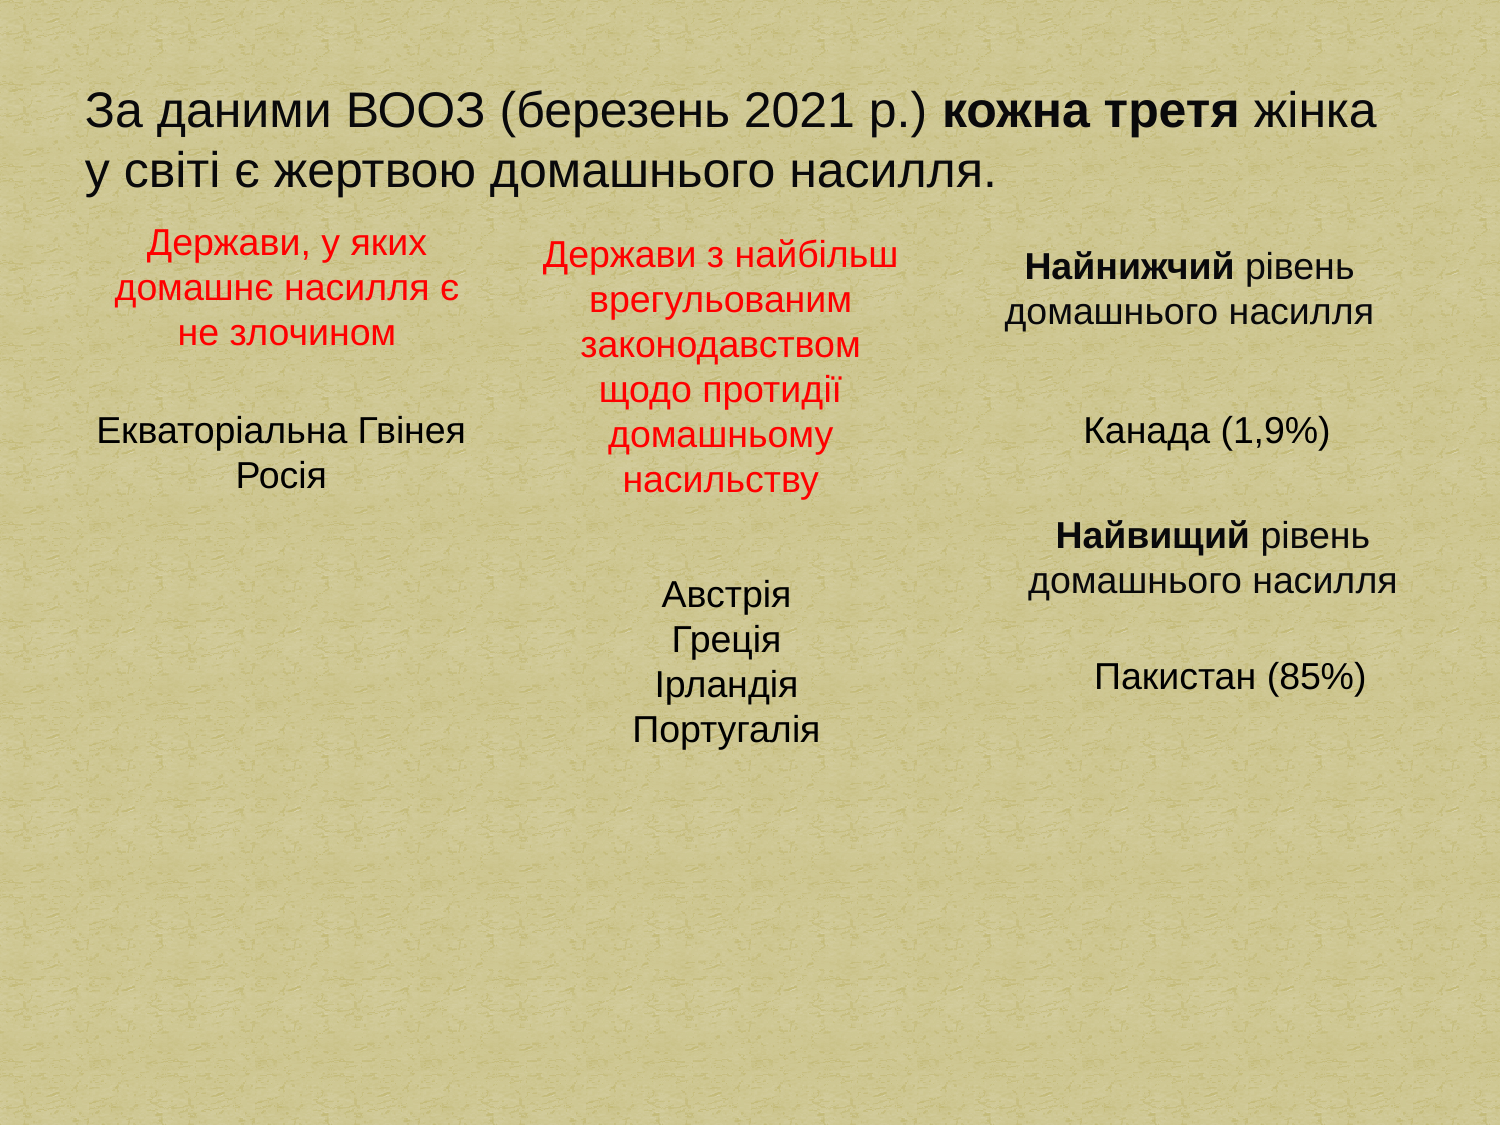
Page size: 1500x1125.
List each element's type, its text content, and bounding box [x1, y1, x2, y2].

text_box За даними ВООЗ (березень 2021 р.) кожна третя жінка у світі є жертвою домашнього насилля. [70, 70, 1430, 205]
text_box Найвищий рівень домашнього насилля [1007, 503, 1418, 609]
text_box Держави, у яких домашнє насилля є не злочином [82, 210, 493, 361]
text_box Екваторіальна Гвінея Росія [70, 398, 493, 504]
text_box Пакистан (85%) [1019, 644, 1442, 705]
text_box Держави з найбільш врегульованим законодавством щодо протидії домашньому насильству [515, 222, 926, 508]
text_box Австрія Греція Ірландія Португалія [515, 562, 938, 758]
text_box Канада (1,9%) [996, 398, 1418, 459]
text_box Найнижчий рівень домашнього насилля [984, 234, 1395, 340]
